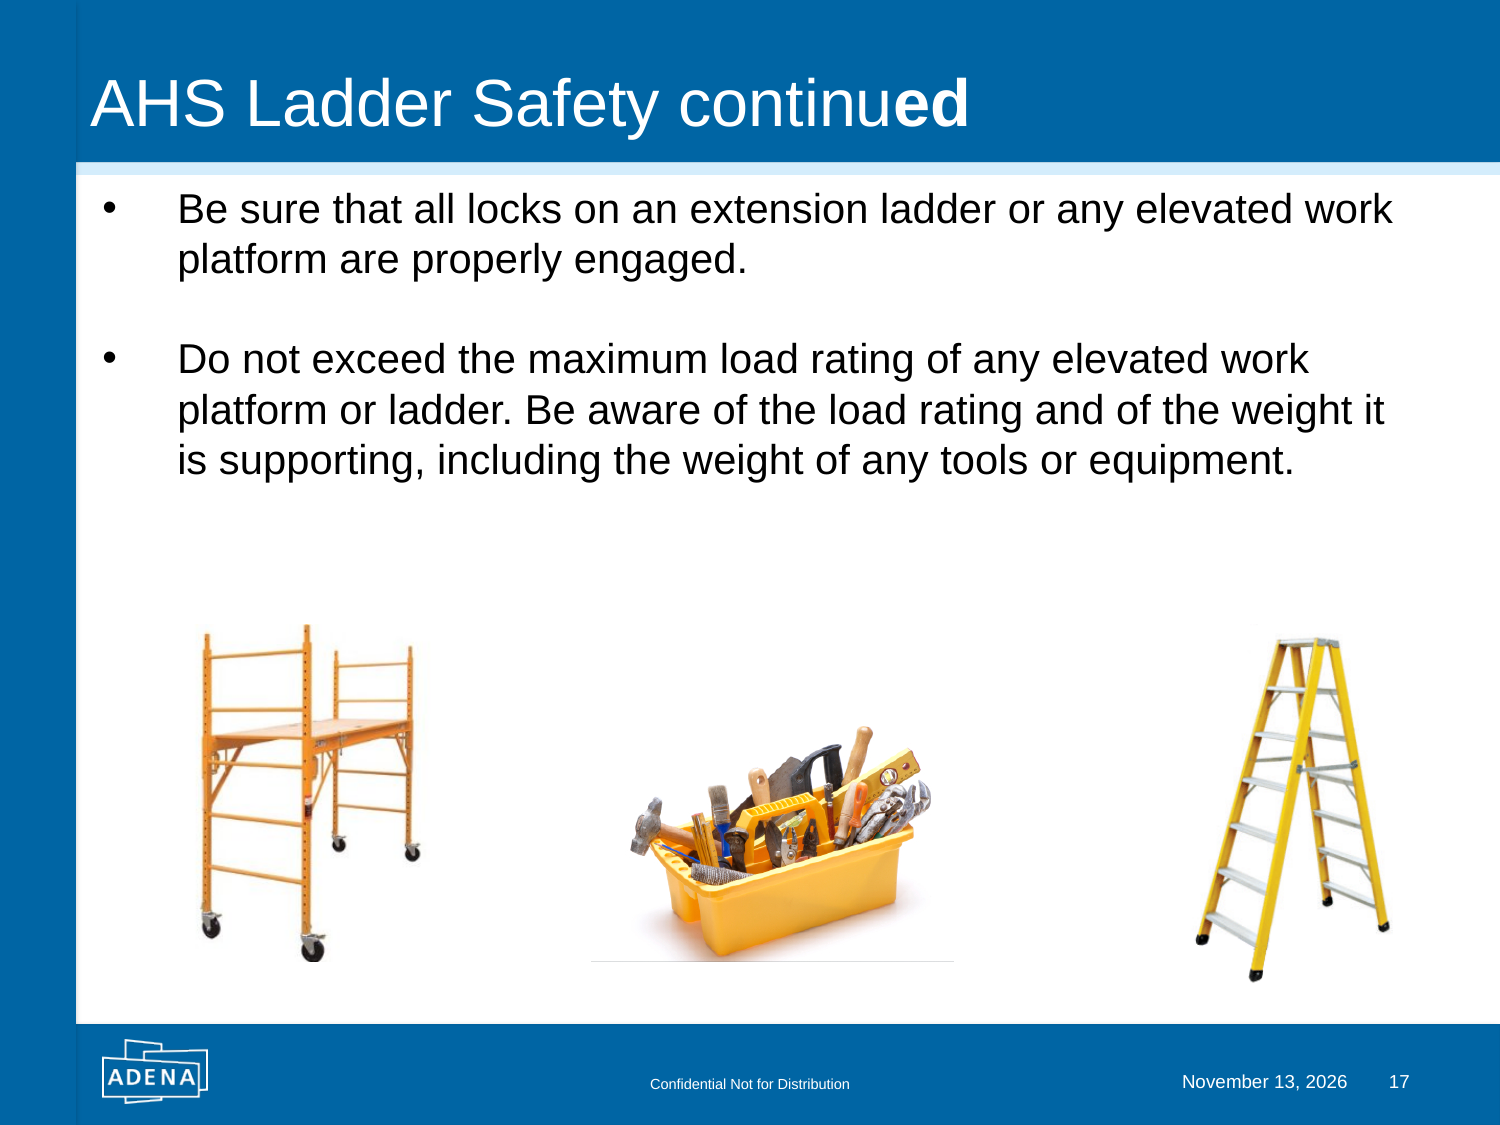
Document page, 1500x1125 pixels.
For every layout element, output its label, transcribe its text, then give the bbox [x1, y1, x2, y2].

picture [590, 721, 954, 962]
text_box Be sure that all locks on an extension ladder or any elevated work platform are properly engaged. Do not exceed the maximum load rating of any elevated work platform or ladder. Be aware of the load rating and of the weight it is supporting, including the weight of any tools or equipment. [87, 174, 1413, 1000]
picture [102, 1039, 208, 1104]
picture [142, 624, 479, 962]
picture [1128, 624, 1468, 996]
title AHS Ladder Safety continued [75, 37, 1438, 163]
